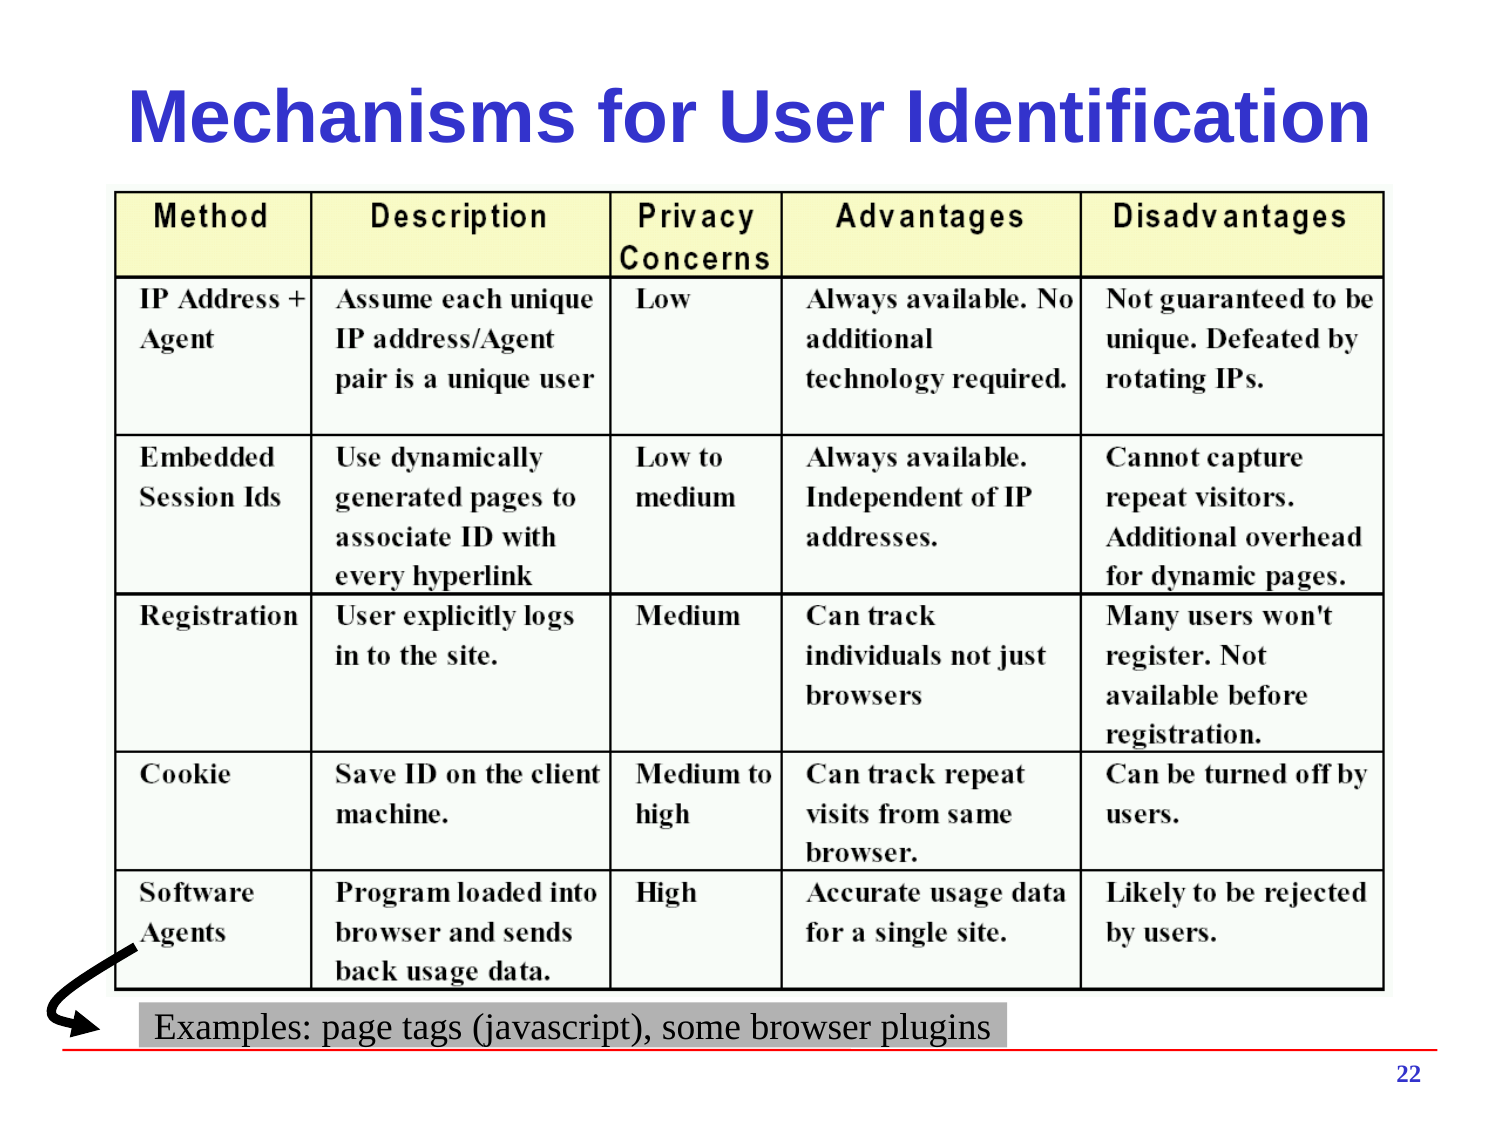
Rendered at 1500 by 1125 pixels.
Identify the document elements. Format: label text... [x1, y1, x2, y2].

slide_number 22 [1123, 1049, 1437, 1101]
text_box [51, 967, 111, 1034]
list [106, 184, 1394, 998]
text_box Examples: page tags (javascript), some browser plugins [138, 1006, 1008, 1048]
title Mechanisms for User Identification [75, 62, 1425, 163]
